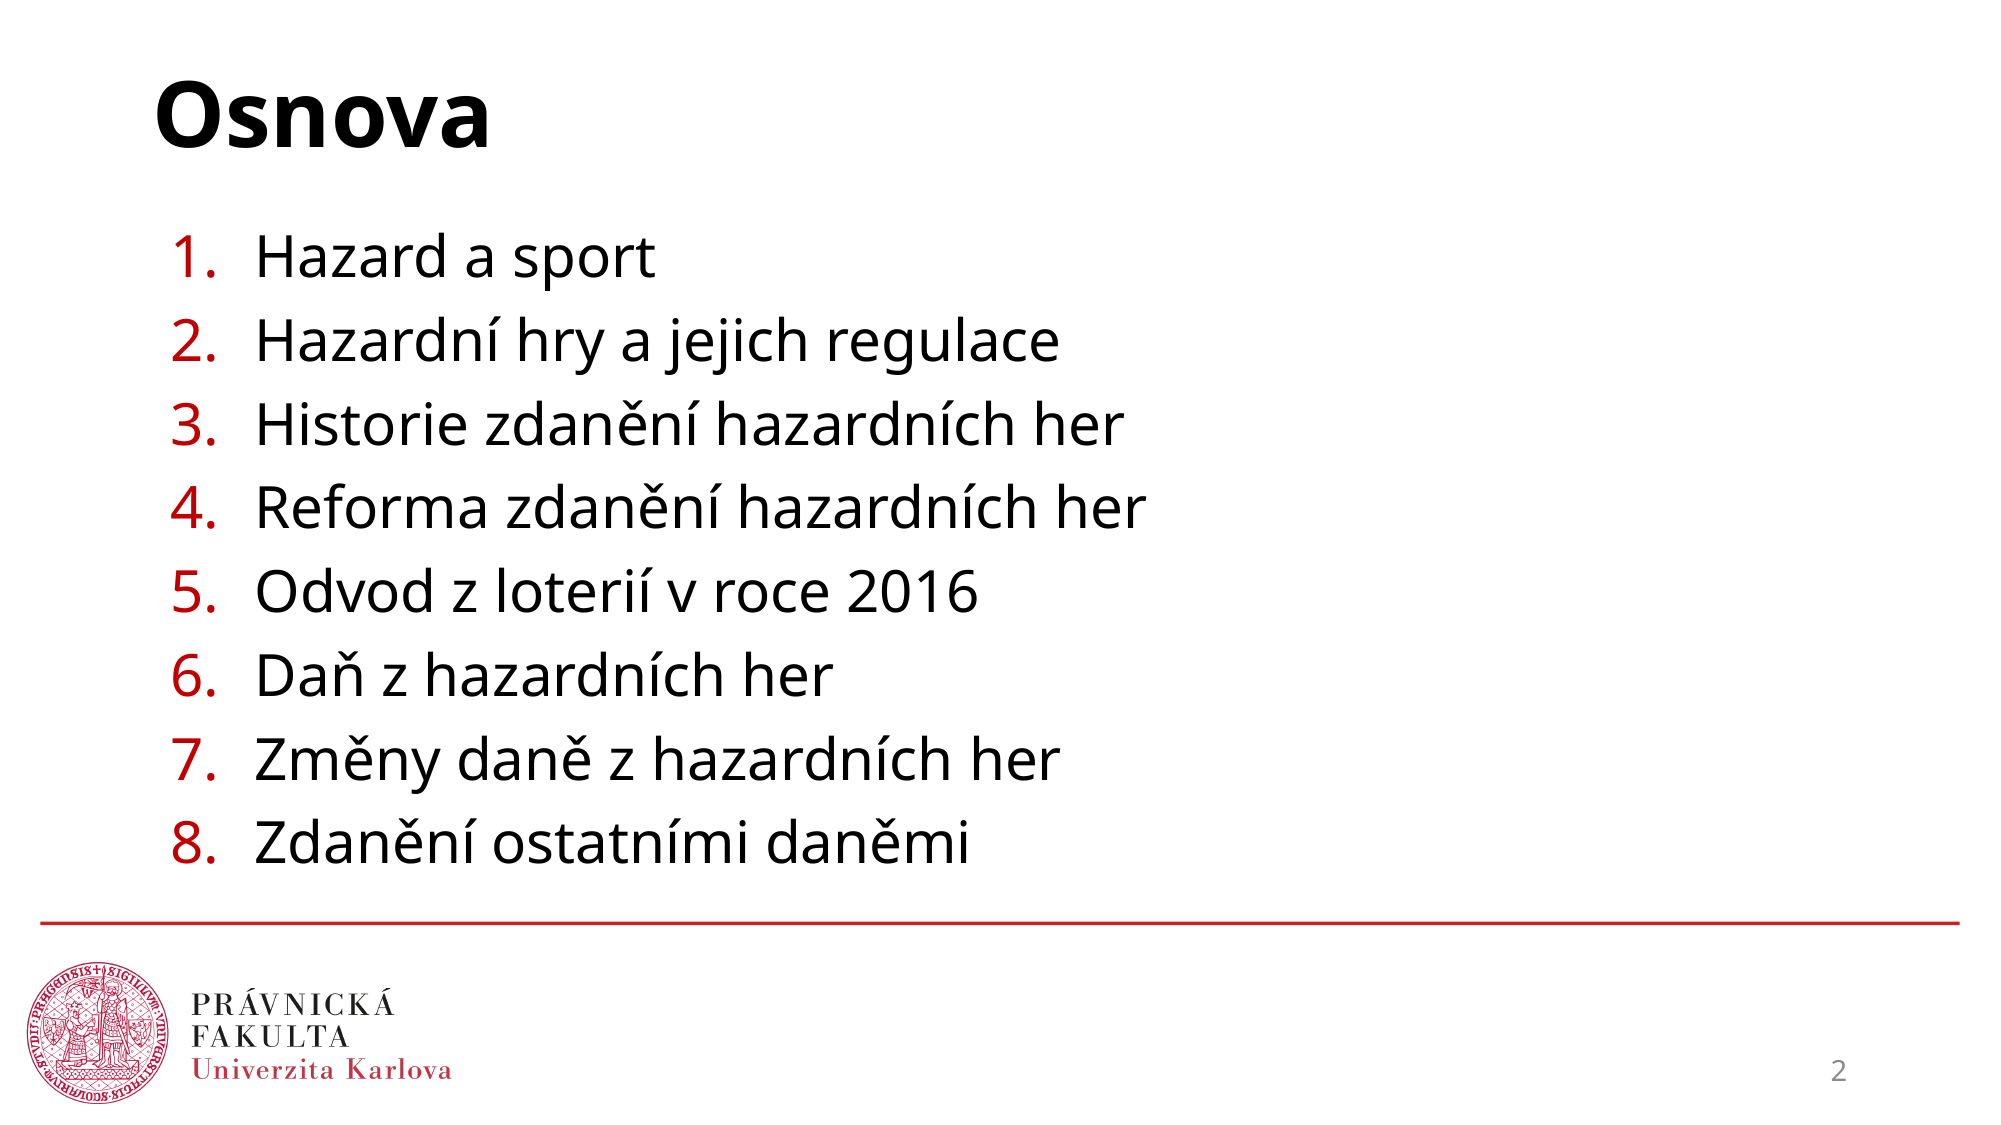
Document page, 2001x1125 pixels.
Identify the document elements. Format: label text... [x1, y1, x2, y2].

list Hazard a sport Hazardní hry a jejich regulace Historie zdanění hazardních her Reforma zdanění hazardních her Odvod z loterií v roce 2016 Daň z hazardních her Změny daně z hazardních her Zdanění ostatními daněmi [137, 220, 1863, 905]
title Osnova [137, 2, 1863, 220]
slide_number 2 [1412, 1042, 1863, 1103]
picture [26, 962, 452, 1104]
